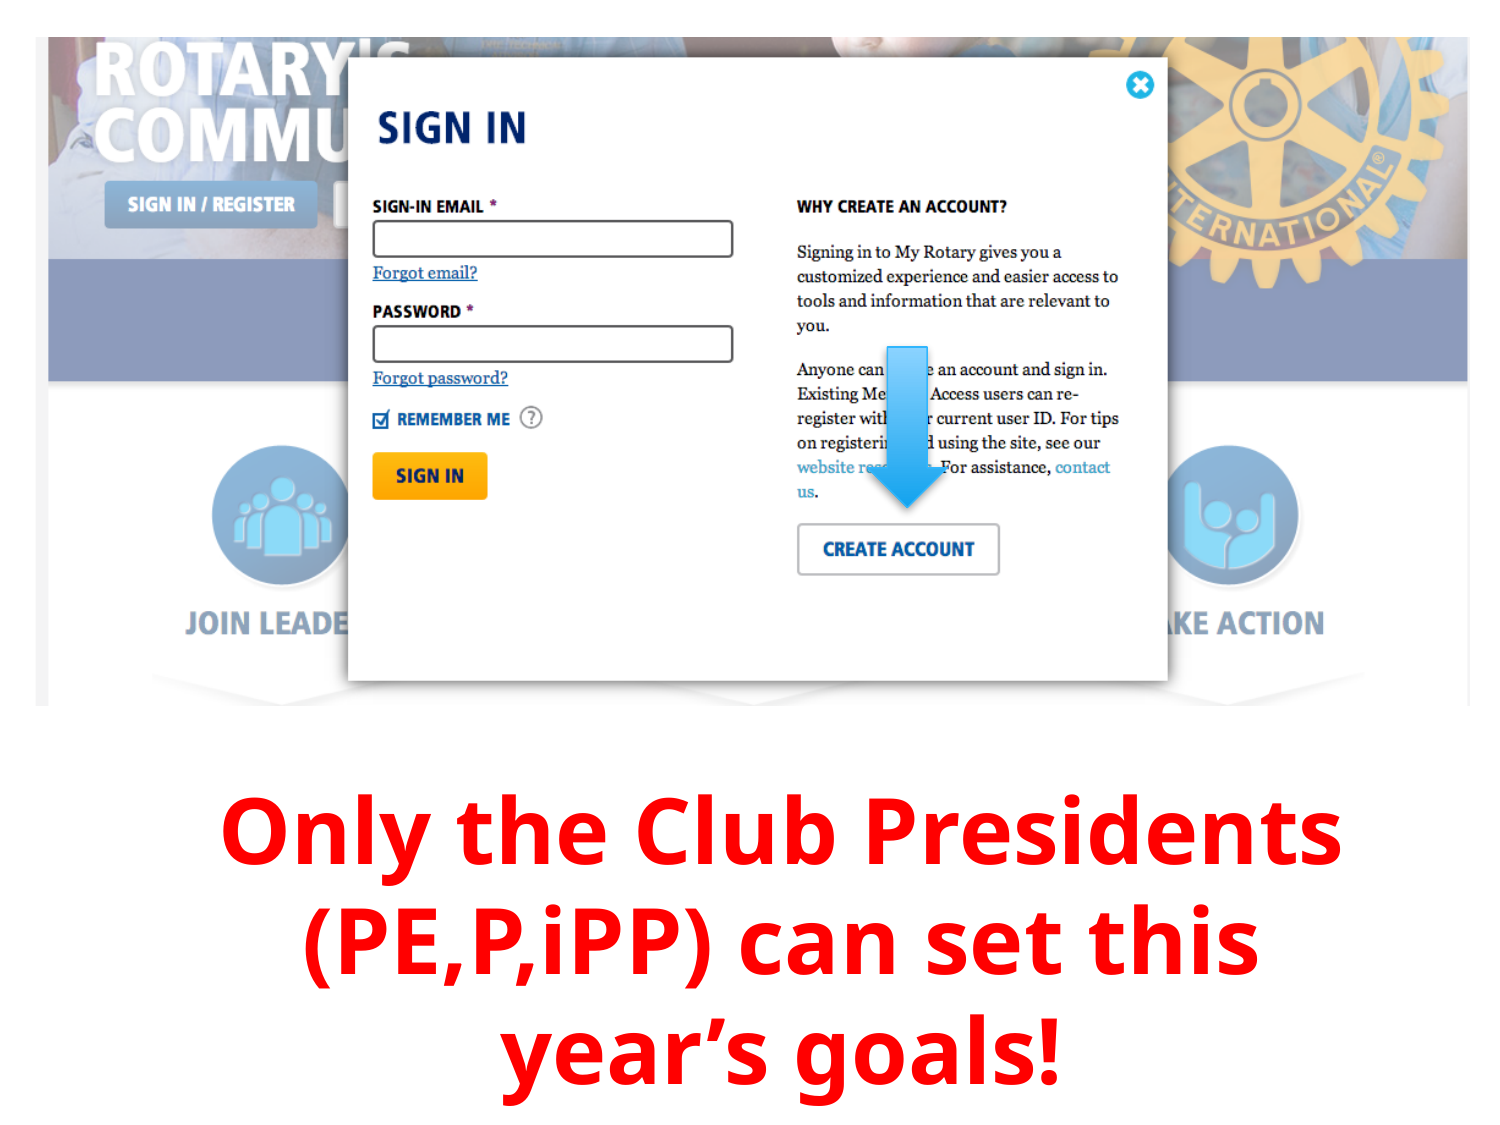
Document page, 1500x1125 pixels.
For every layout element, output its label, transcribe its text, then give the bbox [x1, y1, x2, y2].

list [35, 36, 1471, 706]
text_box Only the Club Presidents (PE,P,iPP) can set this year’s goals! [203, 765, 1360, 1110]
